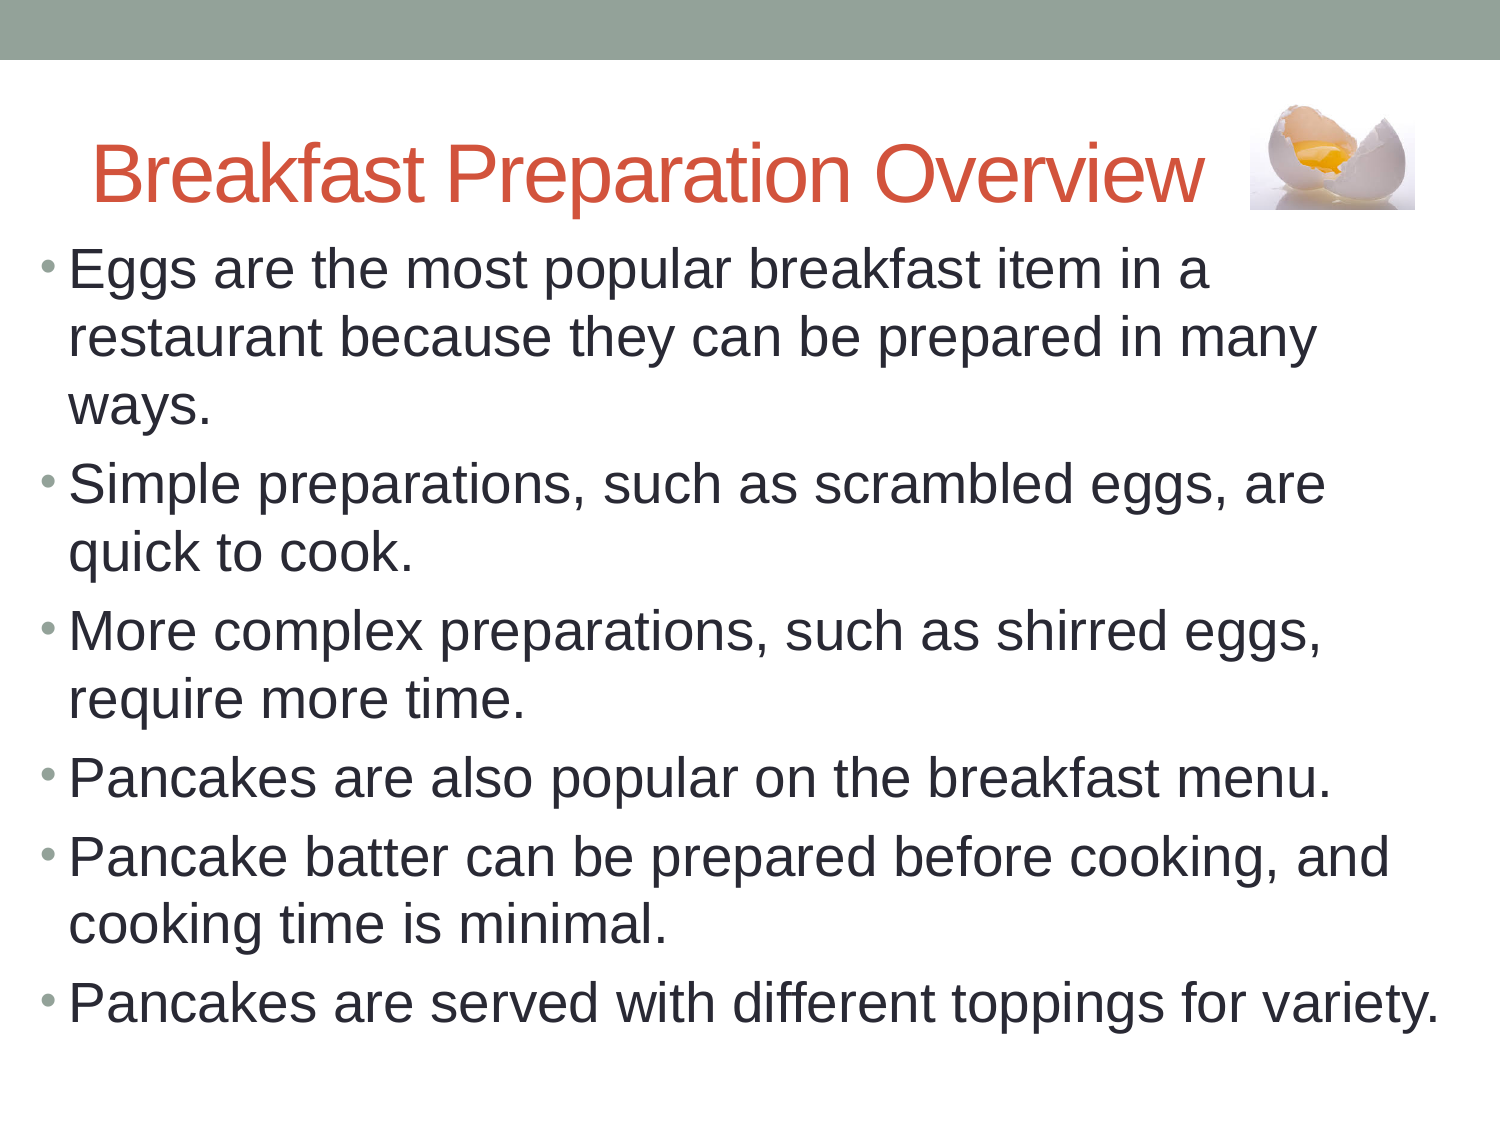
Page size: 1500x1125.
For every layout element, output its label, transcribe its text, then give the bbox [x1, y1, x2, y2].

list Eggs are the most popular breakfast item in a restaurant because they can be prepared in many ways. Simple preparations, such as scrambled eggs, are quick to cook. More complex preparations, such as shirred eggs, require more time. Pancakes are also popular on the breakfast menu. Pancake batter can be prepared before cooking, and cooking time is minimal. Pancakes are served with different toppings for variety. [24, 224, 1463, 1100]
title Breakfast Preparation Overview [75, 87, 1425, 224]
picture [1249, 99, 1416, 210]
